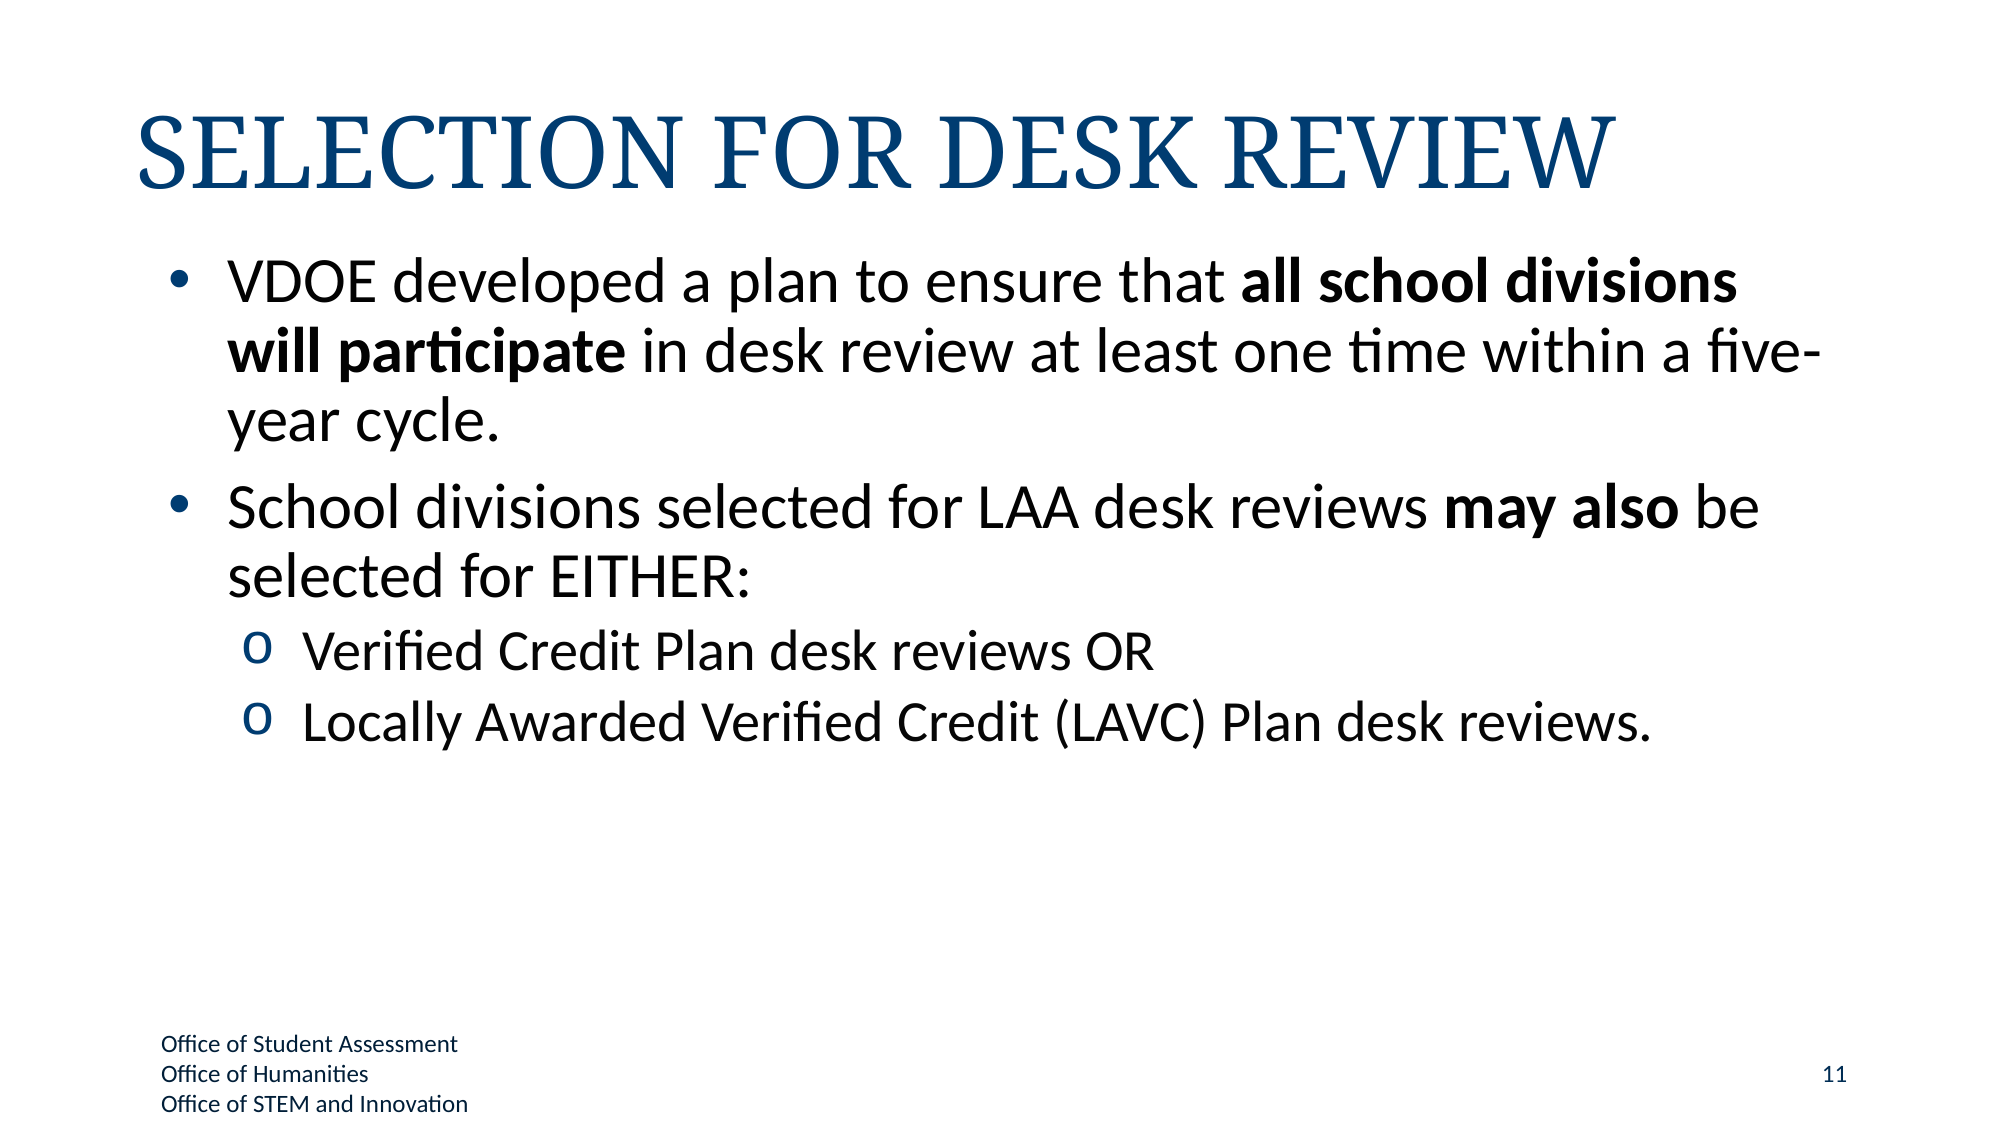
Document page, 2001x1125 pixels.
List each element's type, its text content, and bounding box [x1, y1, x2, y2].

slide_number 11 [1412, 1042, 1863, 1103]
title Selection for Desk Review [0, 0, 2000, 218]
list VDOE developed a plan to ensure that all school divisions will participate in desk review at least one time within a five-year cycle. School divisions selected for LAA desk reviews may also be selected for EITHER: Verified Credit Plan desk reviews OR Locally Awarded Verified Credit (LAVC) Plan desk reviews. [137, 239, 1863, 1014]
